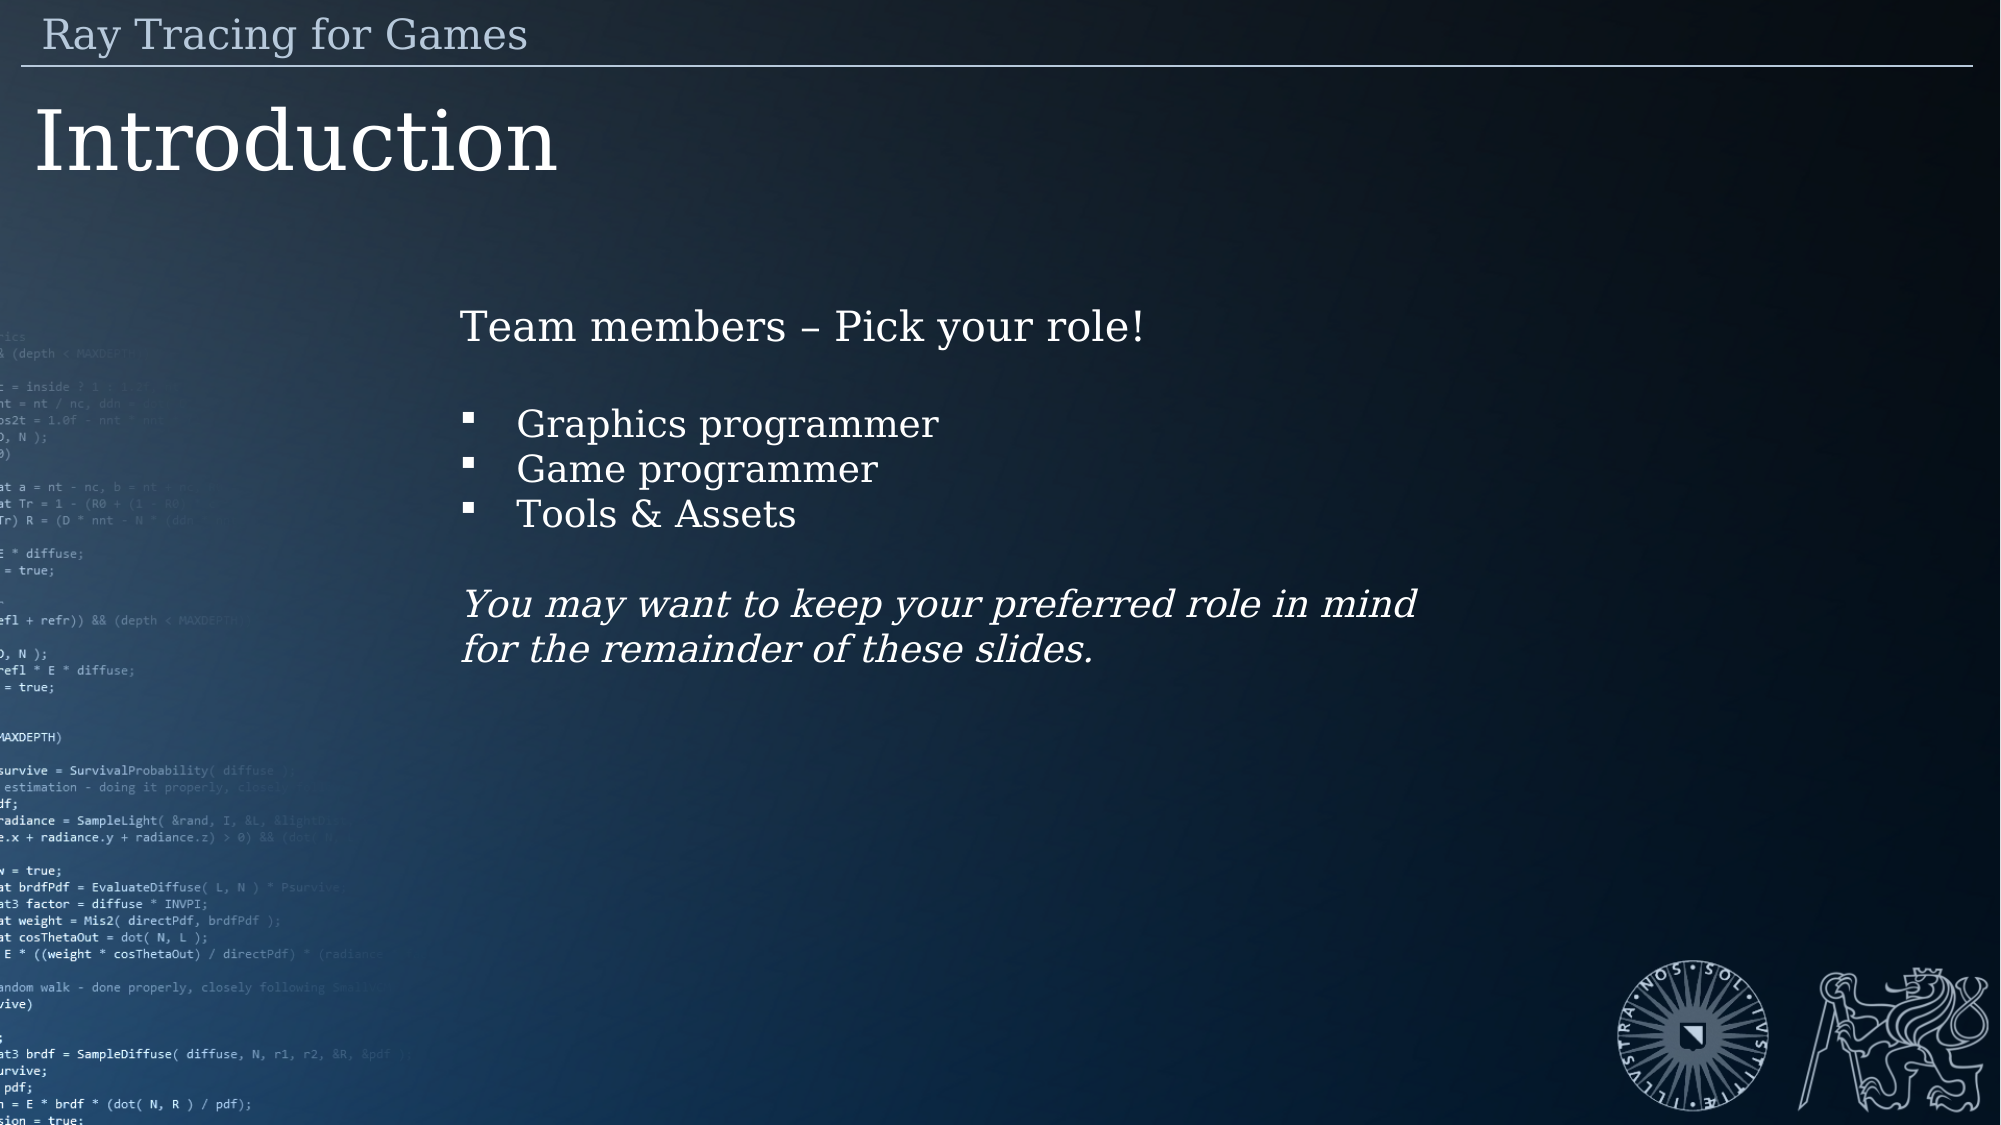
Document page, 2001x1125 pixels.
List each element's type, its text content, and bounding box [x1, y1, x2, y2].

text_box Team members – Pick your role! Graphics programmer Game programmer Tools & Assets You may want to keep your preferred role in mind for the remainder of these slides. [445, 292, 1470, 828]
picture [0, 0, 2001, 1125]
text_box Introduction [18, 86, 576, 176]
text_box Ray Tracing for Games [0, 0, 989, 65]
